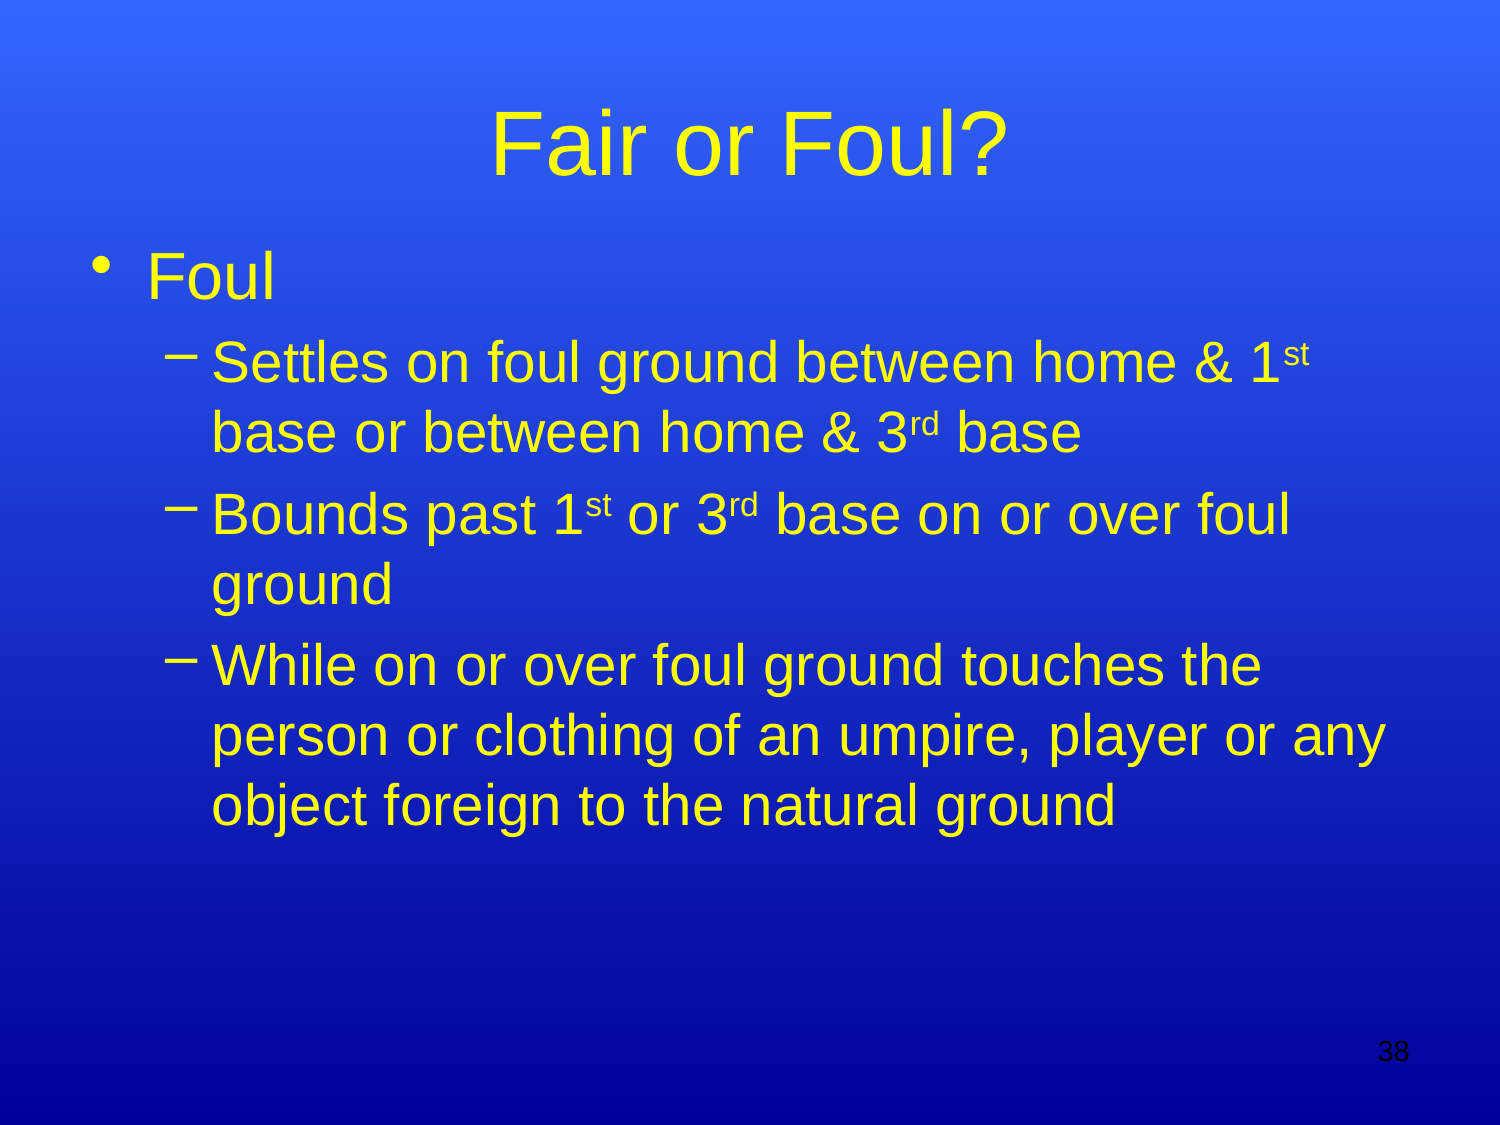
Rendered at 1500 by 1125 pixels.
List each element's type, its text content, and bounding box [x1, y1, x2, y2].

slide_number 38 [1074, 1024, 1426, 1103]
title Fair or Foul? [74, 44, 1426, 224]
list Foul Settles on foul ground between home & 1st base or between home & 3rd base Bounds past 1st or 3rd base on or over foul ground While on or over foul ground touches the person or clothing of an umpire, player or any object foreign to the natural ground [74, 224, 1426, 1125]
